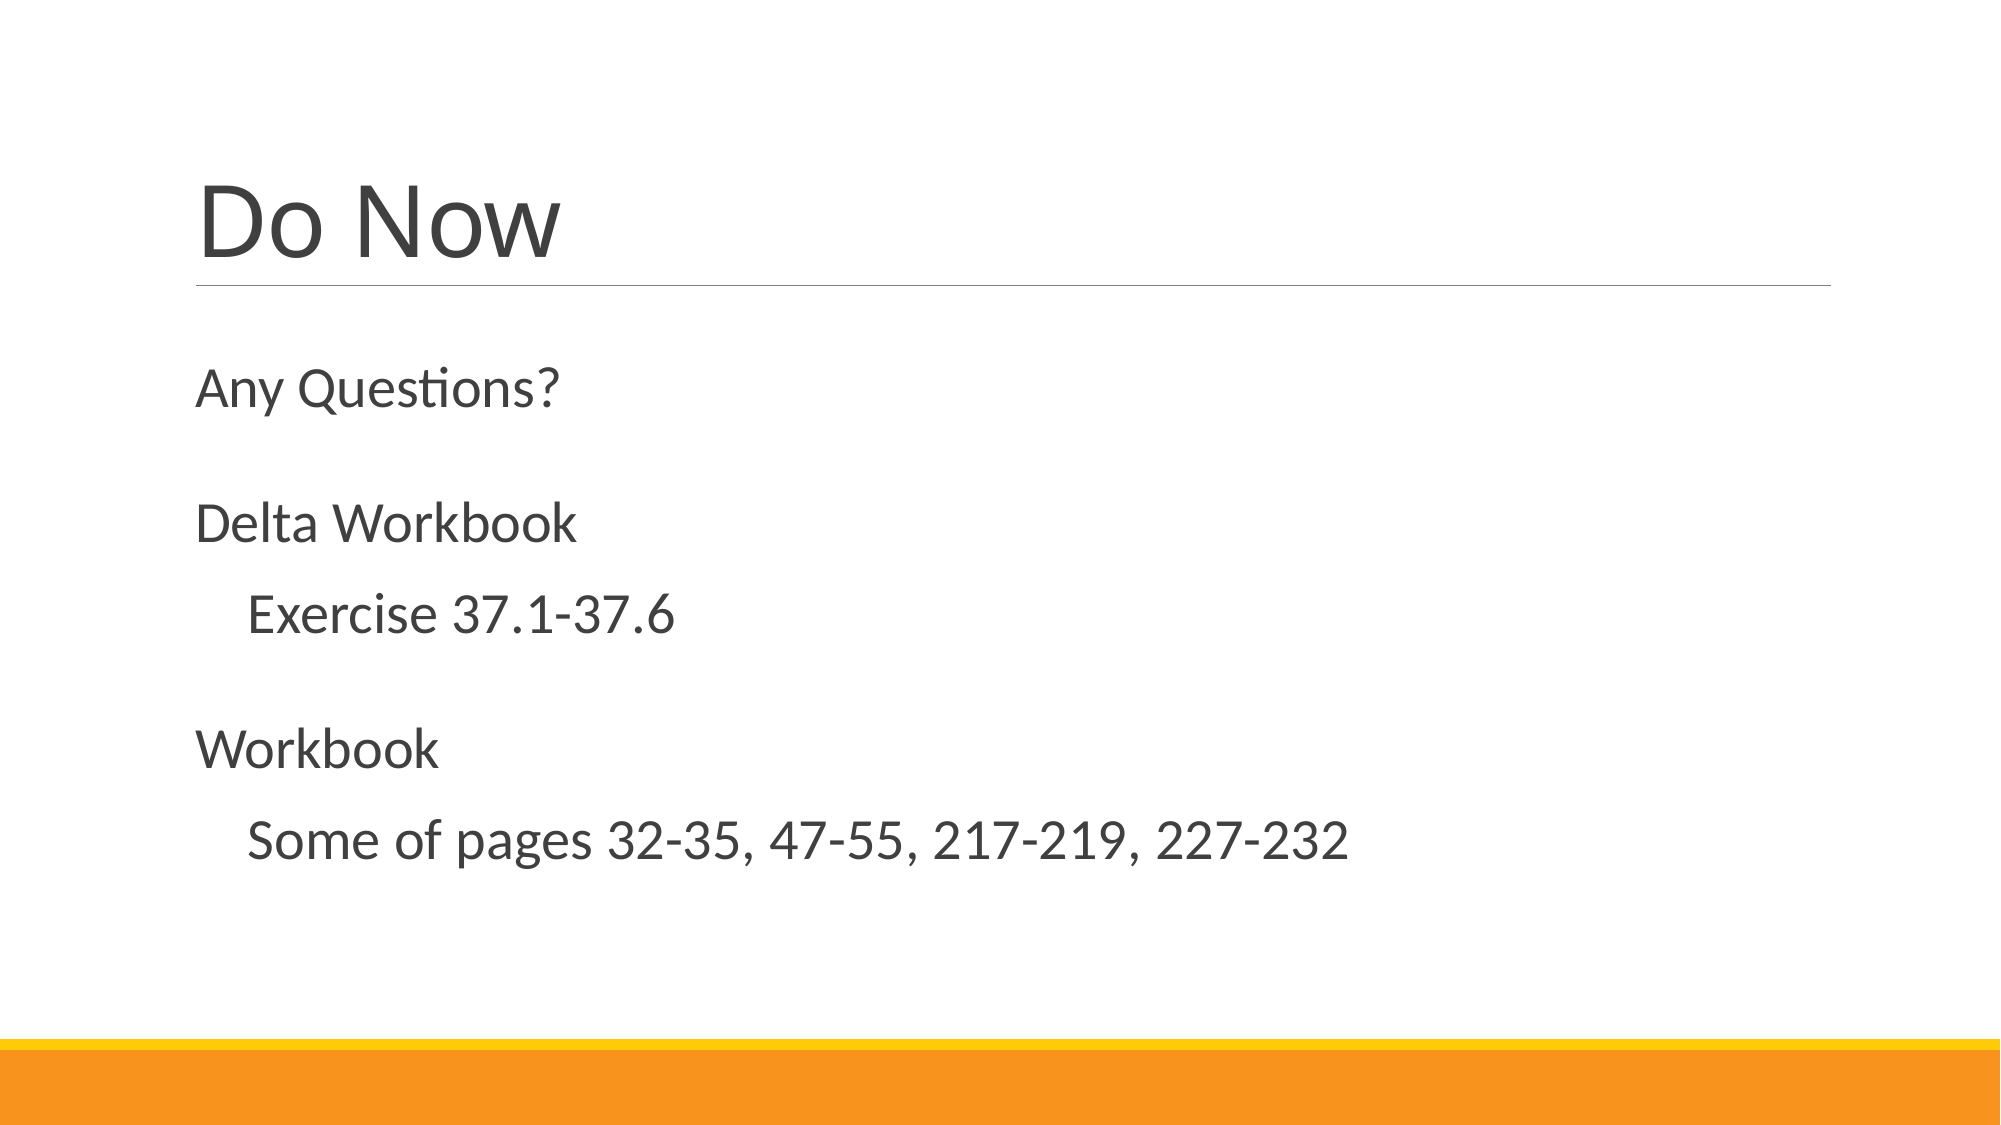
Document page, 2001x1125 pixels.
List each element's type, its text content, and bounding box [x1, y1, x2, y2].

title Do Now [180, 47, 1830, 285]
list Any Questions? Delta Workbook Exercise 37.1-37.6 Workbook Some of pages 32-35, 47-55, 217-219, 227-232 [180, 350, 1830, 987]
